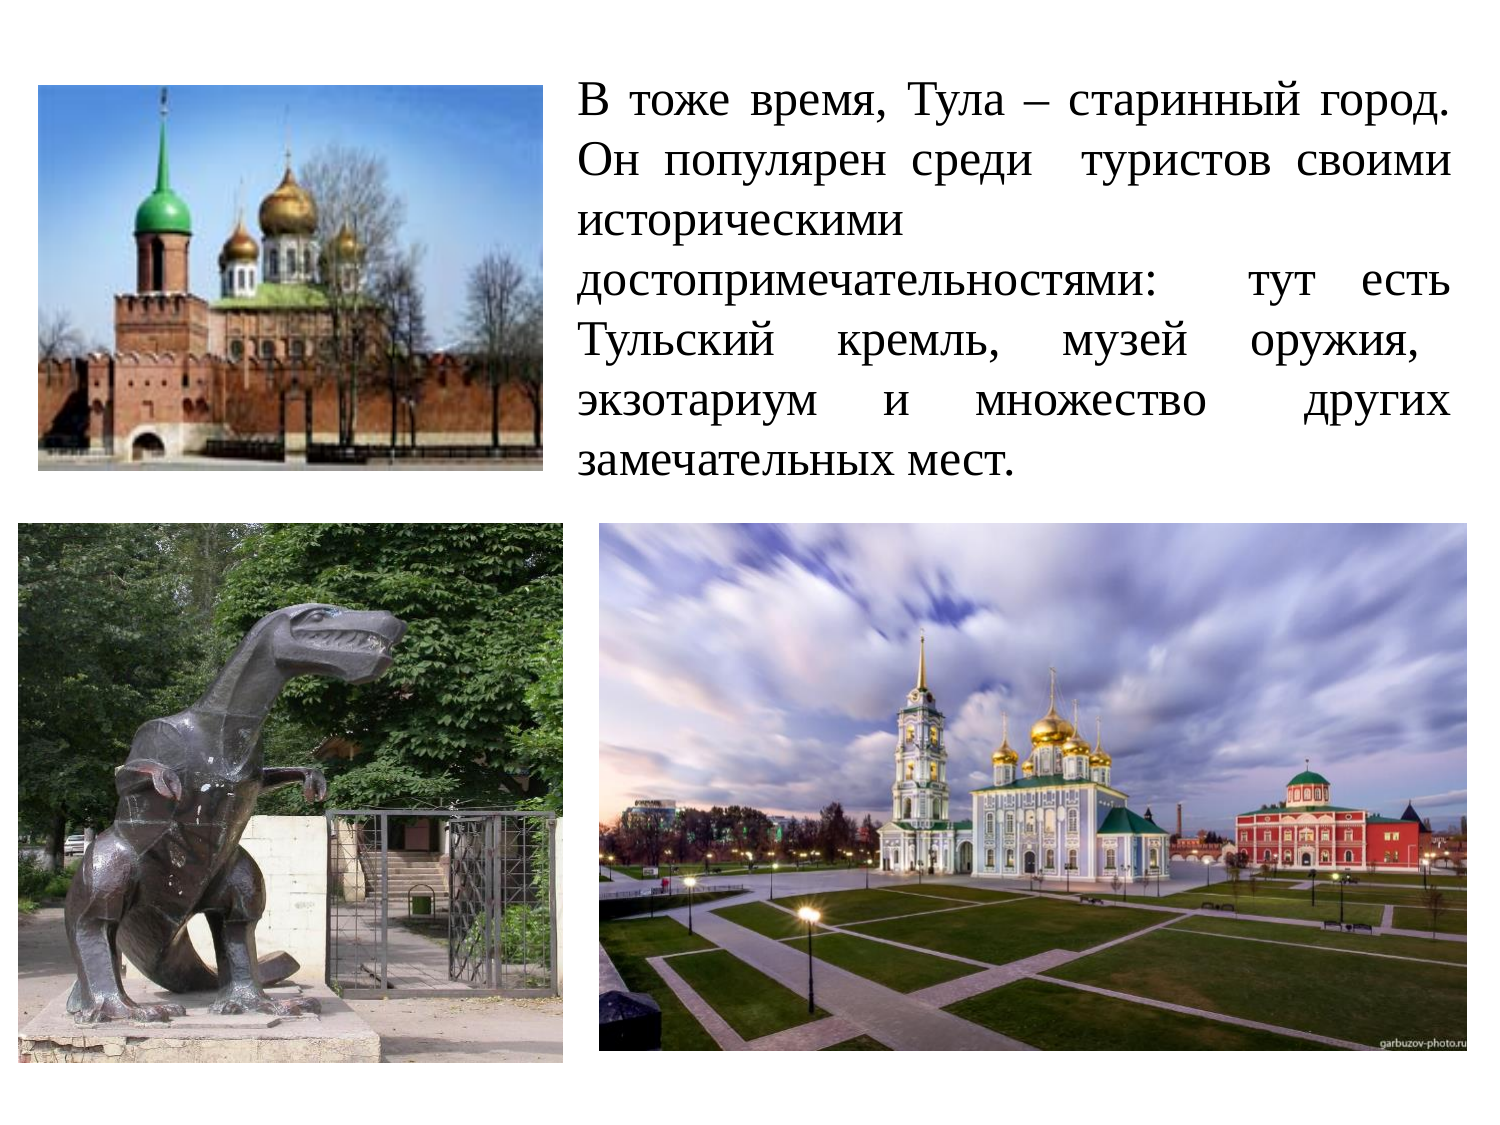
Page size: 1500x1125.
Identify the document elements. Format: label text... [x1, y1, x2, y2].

picture [599, 523, 1467, 1052]
picture [38, 85, 543, 471]
picture [17, 523, 563, 1063]
text_box В тоже время, Тула – старинный город. Он популярен среди туристов своими историческими достопримечательностями: тут есть Тульский кремль, музей оружия, экзотариум и множество других замечательных мест. [562, 58, 1467, 494]
